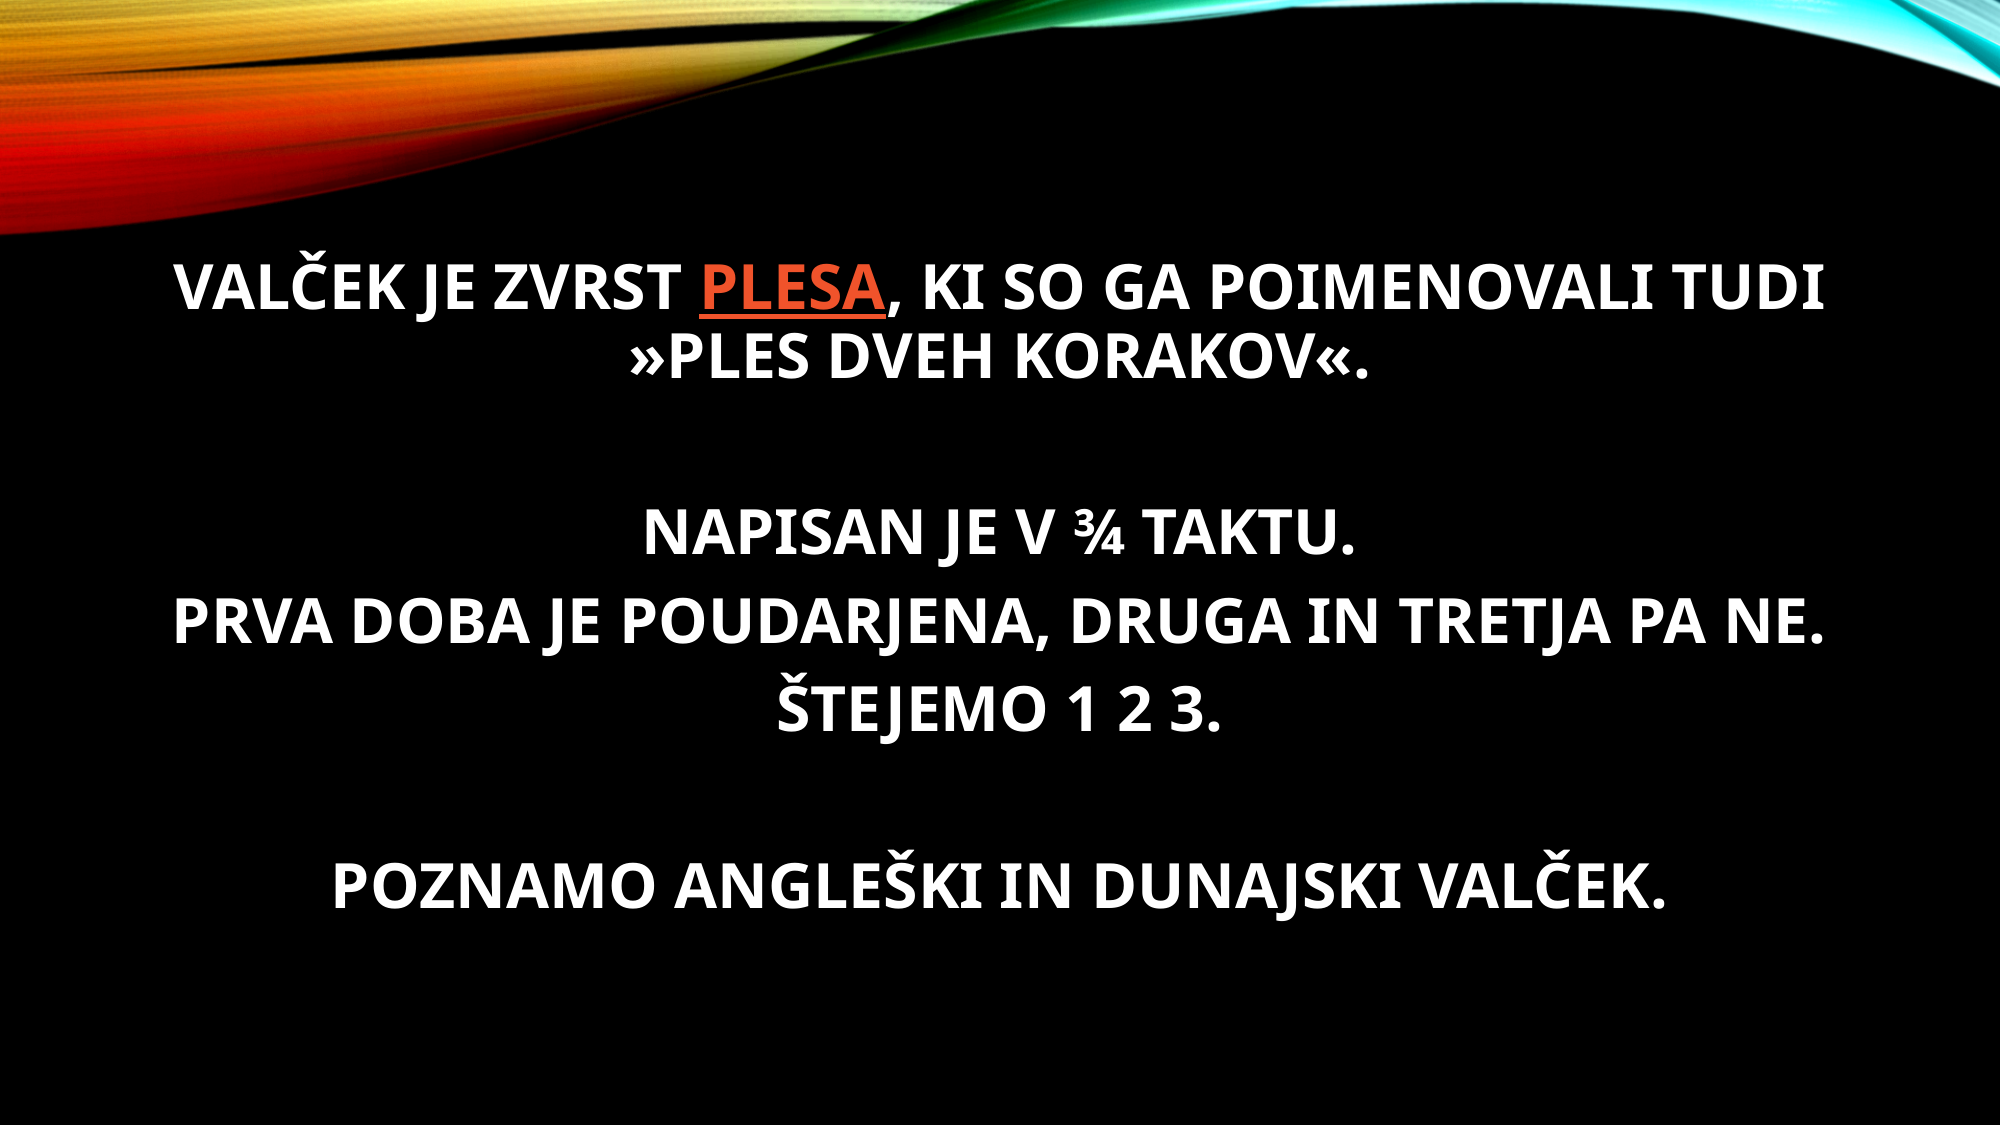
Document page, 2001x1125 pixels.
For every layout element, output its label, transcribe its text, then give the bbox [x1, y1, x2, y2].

picture [0, 0, 2000, 237]
list VALČEK JE ZVRST PLESA, KI SO GA POIMENOVALI TUDI »PLES DVEH KORAKOV«. NAPISAN JE V ¾ TAKTU. PRVA DOBA JE POUDARJENA, DRUGA IN TRETJA PA NE. ŠTEJEMO 1 2 3. POZNAMO ANGLEŠKI IN DUNAJSKI VALČEK. [112, 240, 1888, 461]
